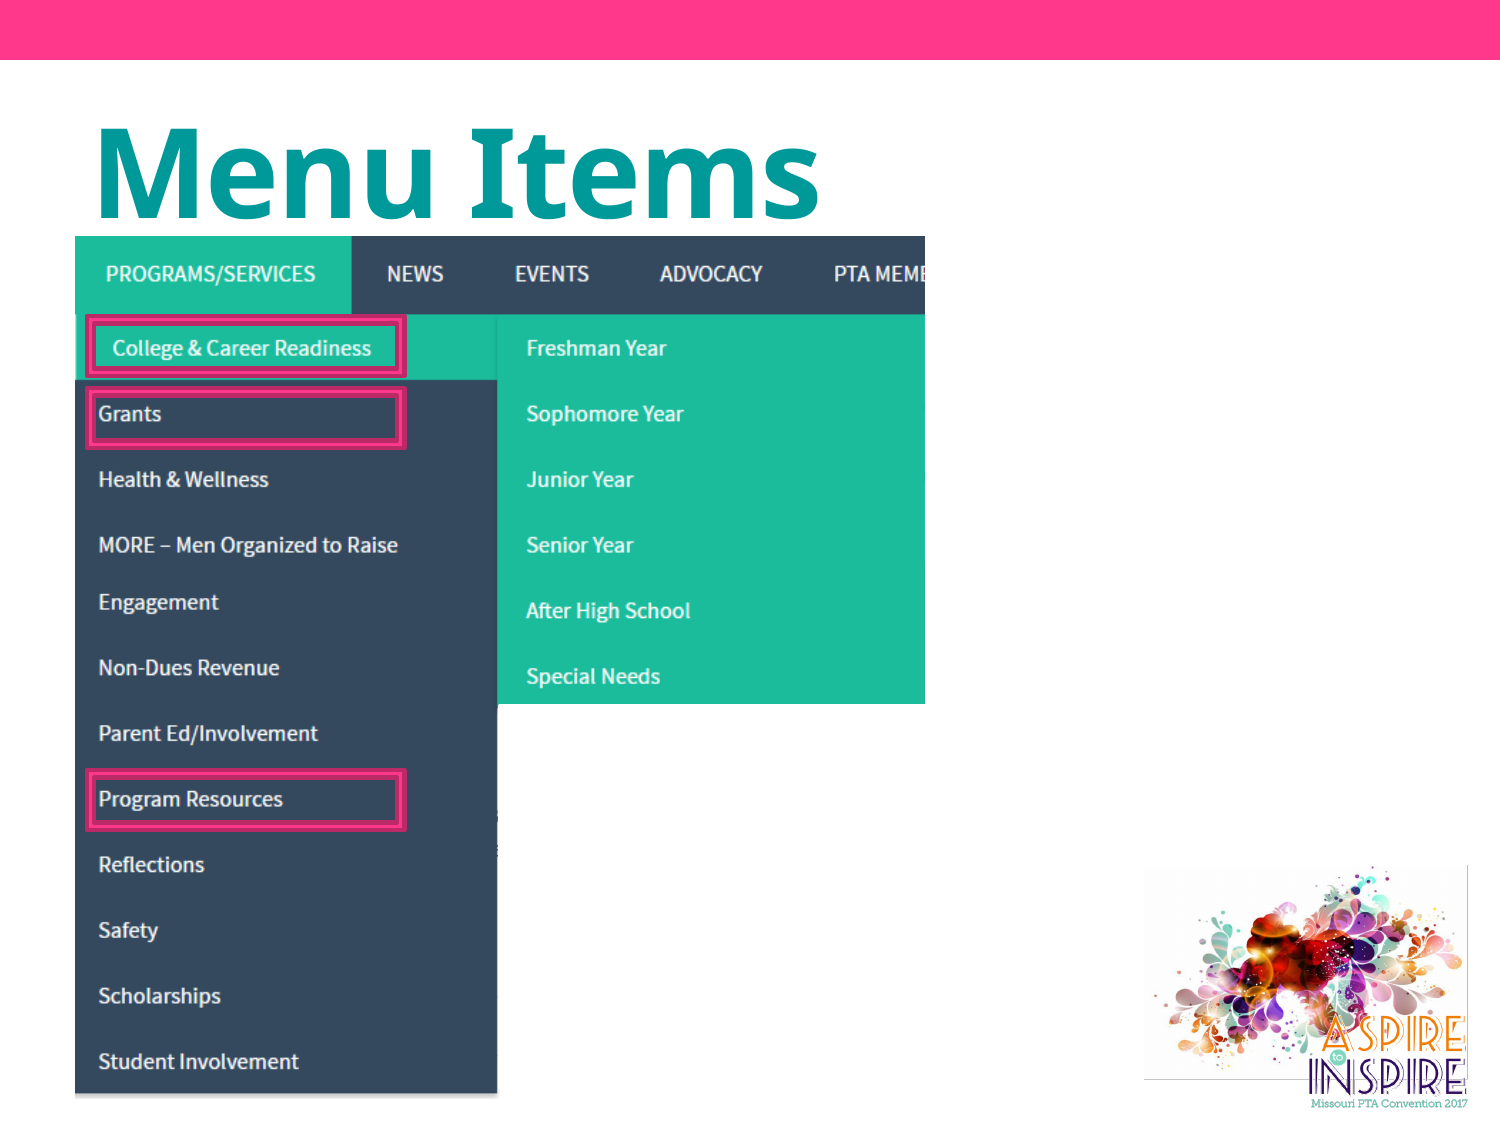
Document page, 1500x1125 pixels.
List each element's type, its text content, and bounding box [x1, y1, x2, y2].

picture [1121, 864, 1488, 1112]
picture [74, 236, 926, 1099]
title Menu Items [75, 87, 1425, 250]
